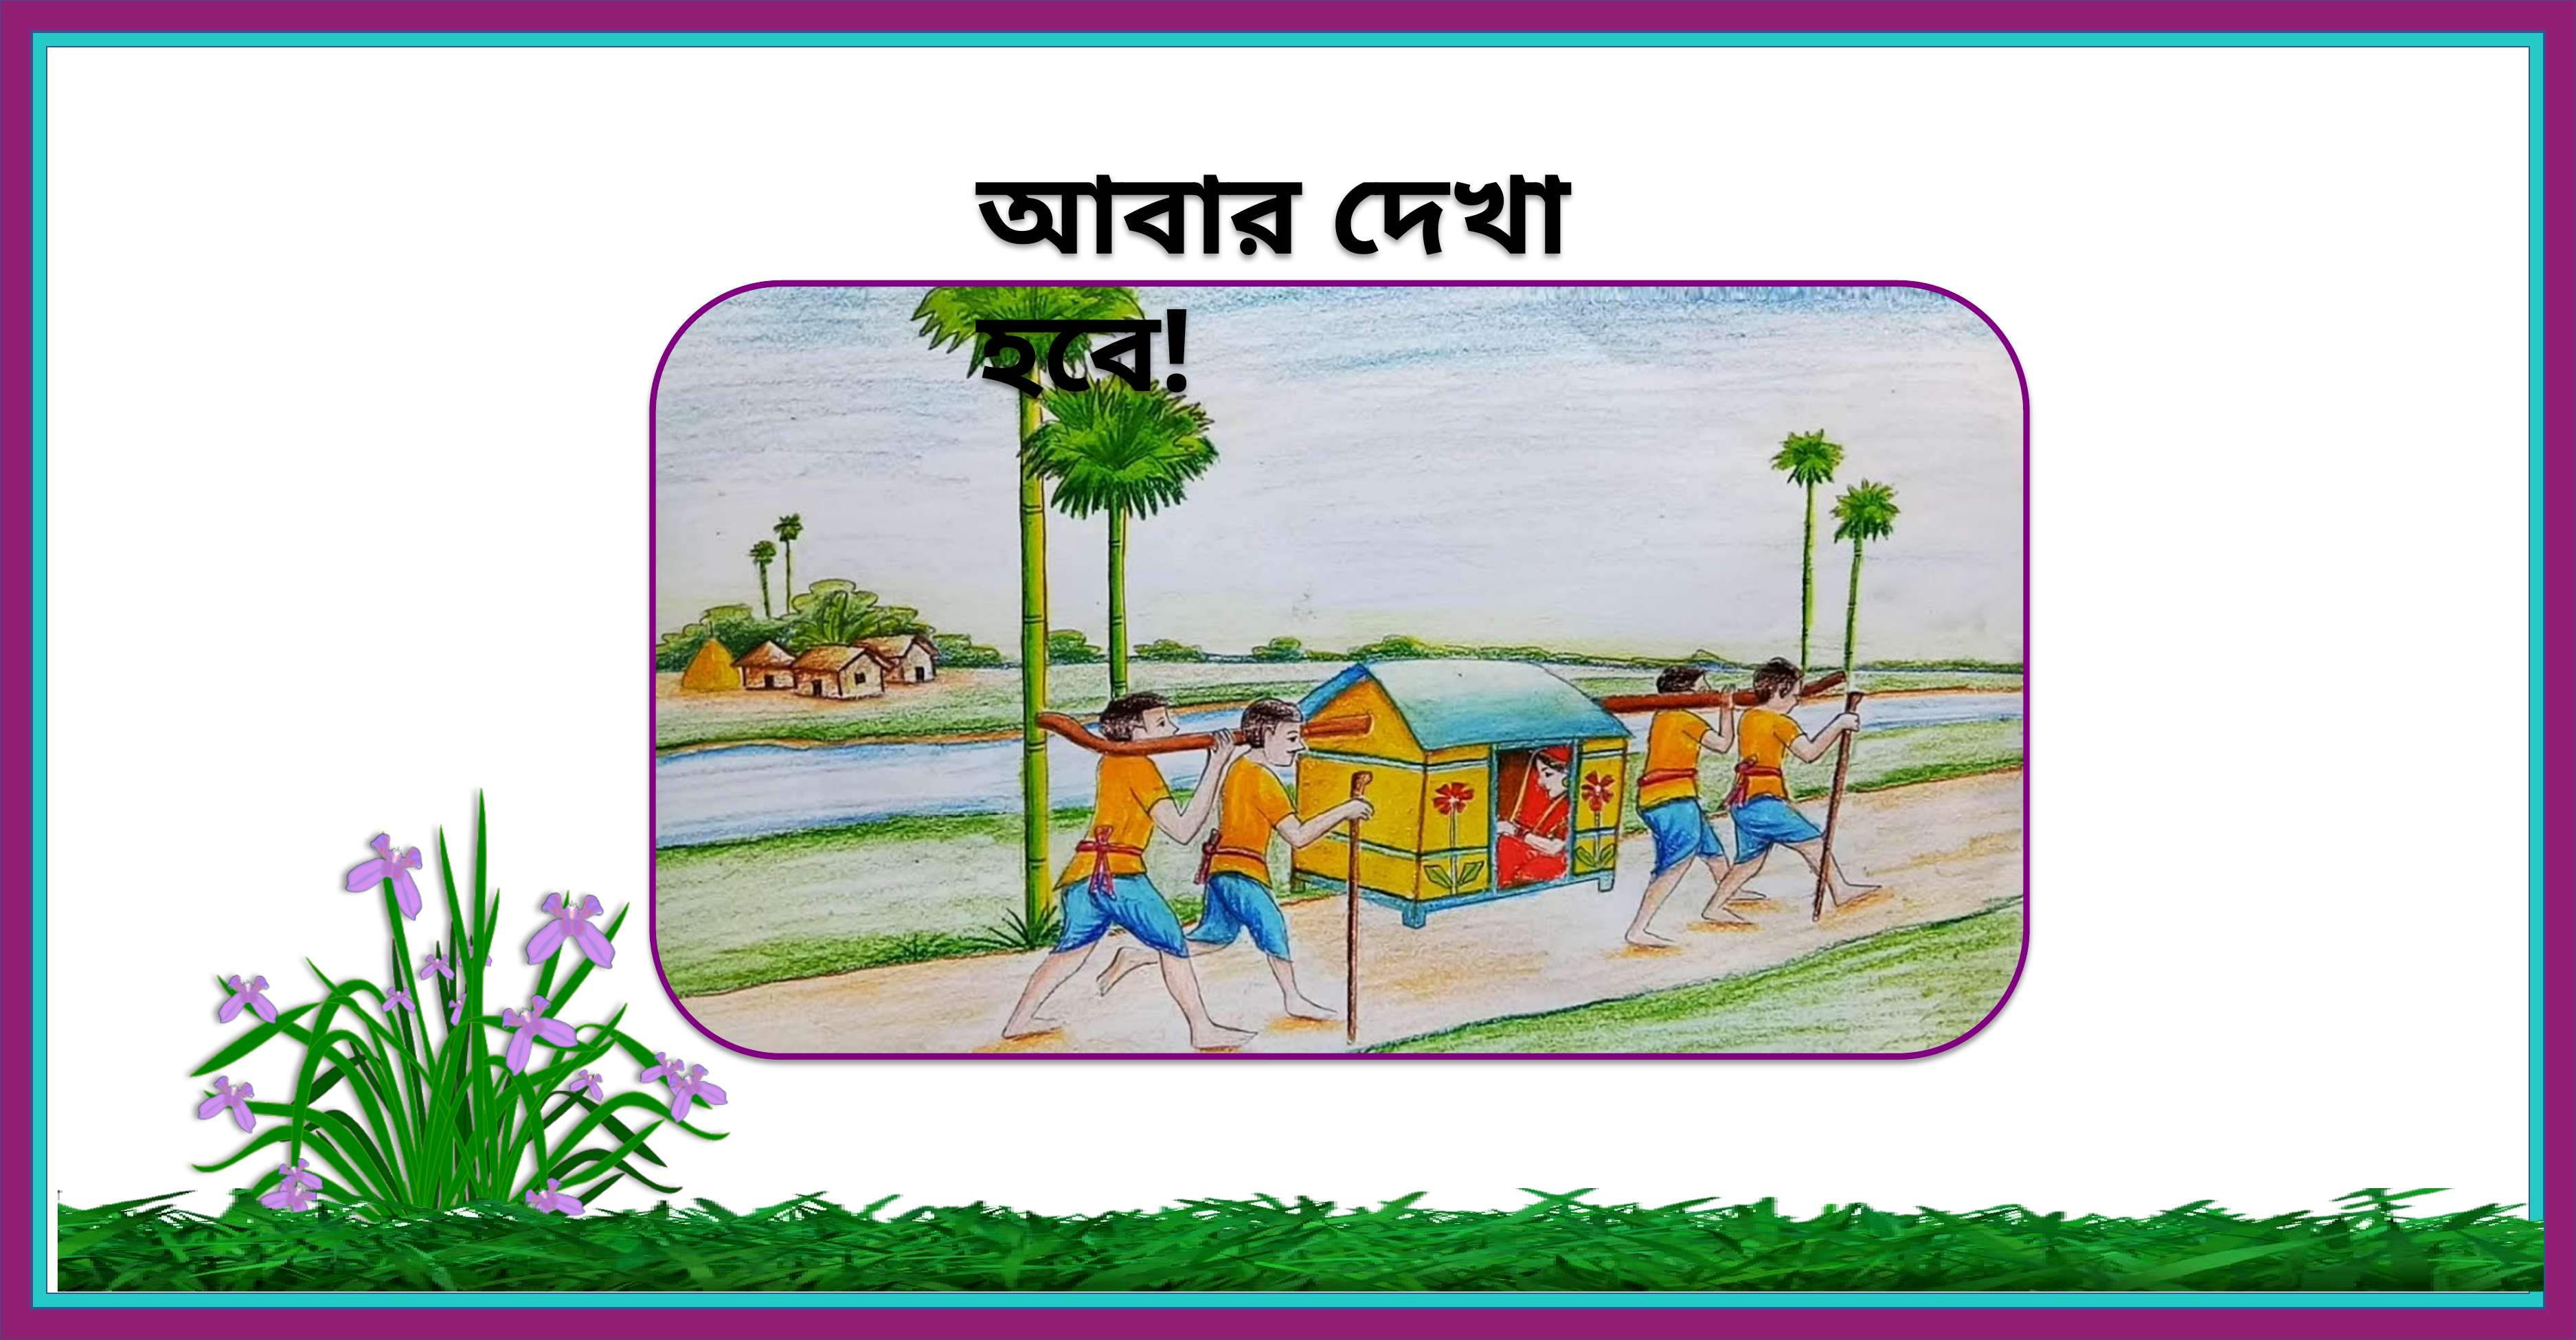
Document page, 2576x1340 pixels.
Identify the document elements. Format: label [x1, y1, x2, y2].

picture [652, 283, 2027, 1057]
picture [57, 1188, 2544, 1292]
text_box [0, 0, 2576, 1340]
